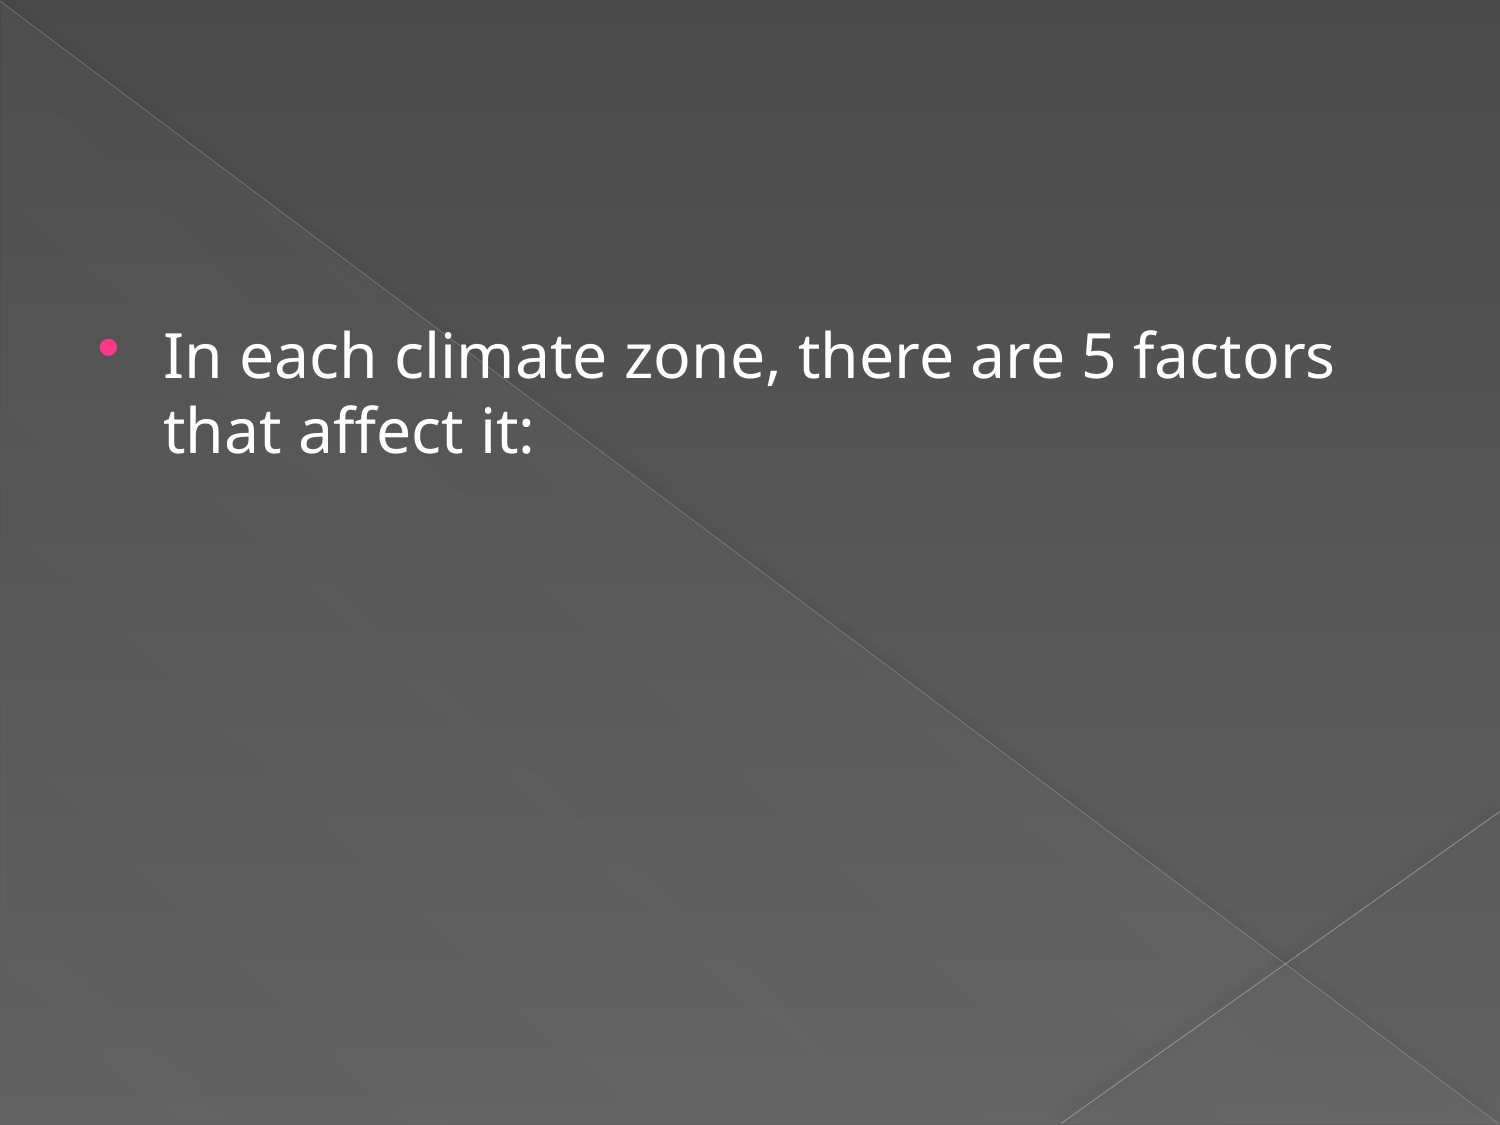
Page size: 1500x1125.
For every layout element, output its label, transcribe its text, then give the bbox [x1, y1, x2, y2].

list In each climate zone, there are 5 factors that affect it: [75, 308, 1425, 1059]
